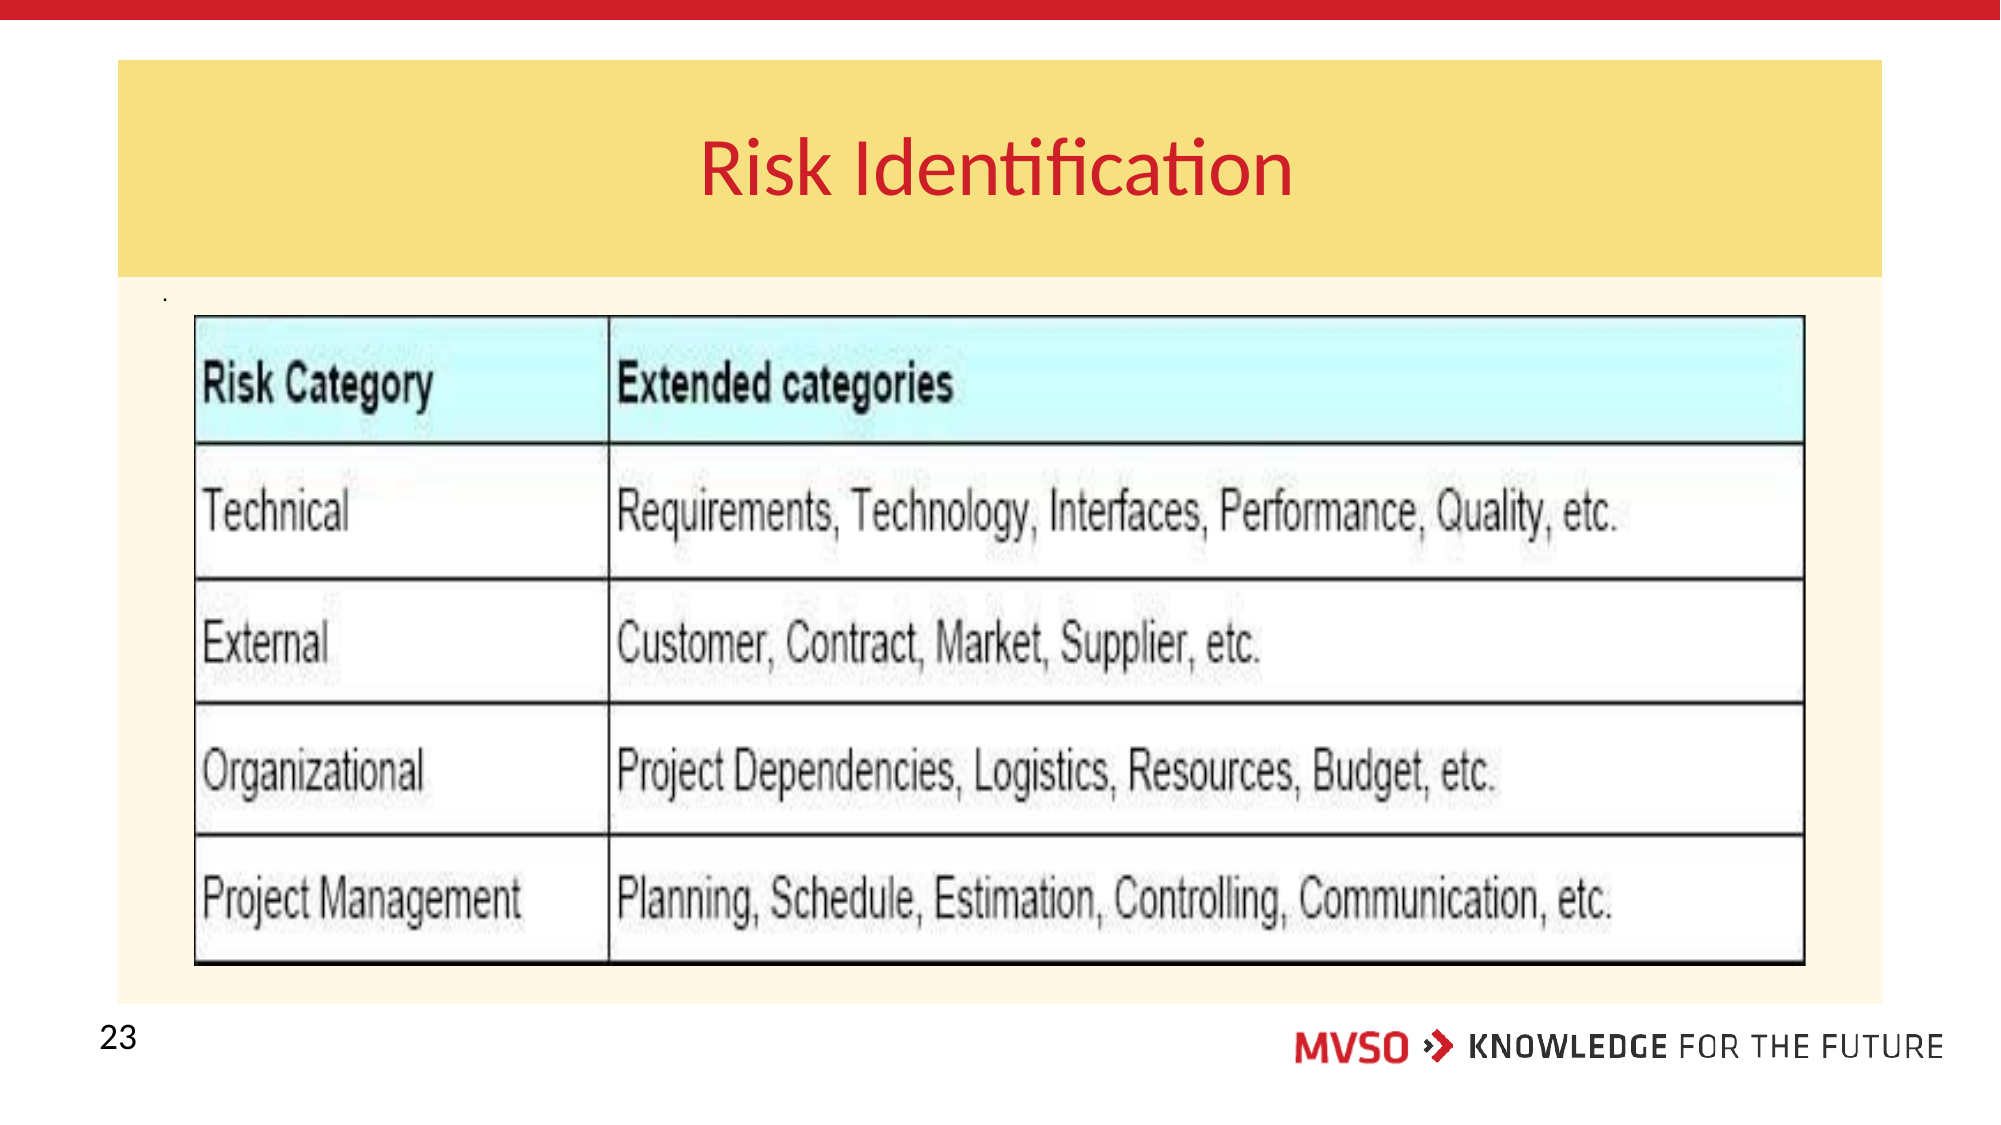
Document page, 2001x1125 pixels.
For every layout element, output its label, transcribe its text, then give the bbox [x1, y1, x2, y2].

picture [1928, 1034, 1943, 1058]
picture [1883, 1034, 1900, 1058]
picture [1516, 1034, 1533, 1058]
picture [1842, 1034, 1858, 1058]
picture [1906, 1034, 1924, 1058]
picture [1492, 1034, 1511, 1058]
picture [1537, 1034, 1568, 1058]
title Risk Identification [697, 110, 1302, 277]
picture [1609, 1034, 1626, 1058]
slide_number 23 [92, 1019, 144, 1125]
text_box [118, 277, 1882, 1005]
picture [1823, 1034, 1837, 1058]
text_box [1287, 1015, 1422, 1071]
text_box . [160, 282, 171, 305]
picture [1795, 1034, 1809, 1058]
picture [1652, 1034, 1666, 1058]
picture [1631, 1034, 1647, 1058]
text_box [194, 315, 1806, 966]
picture [1699, 1034, 1716, 1058]
picture [1722, 1034, 1739, 1058]
picture [1680, 1034, 1694, 1058]
picture [1470, 1034, 1488, 1058]
picture [1590, 1034, 1604, 1058]
picture [1423, 1028, 1454, 1063]
